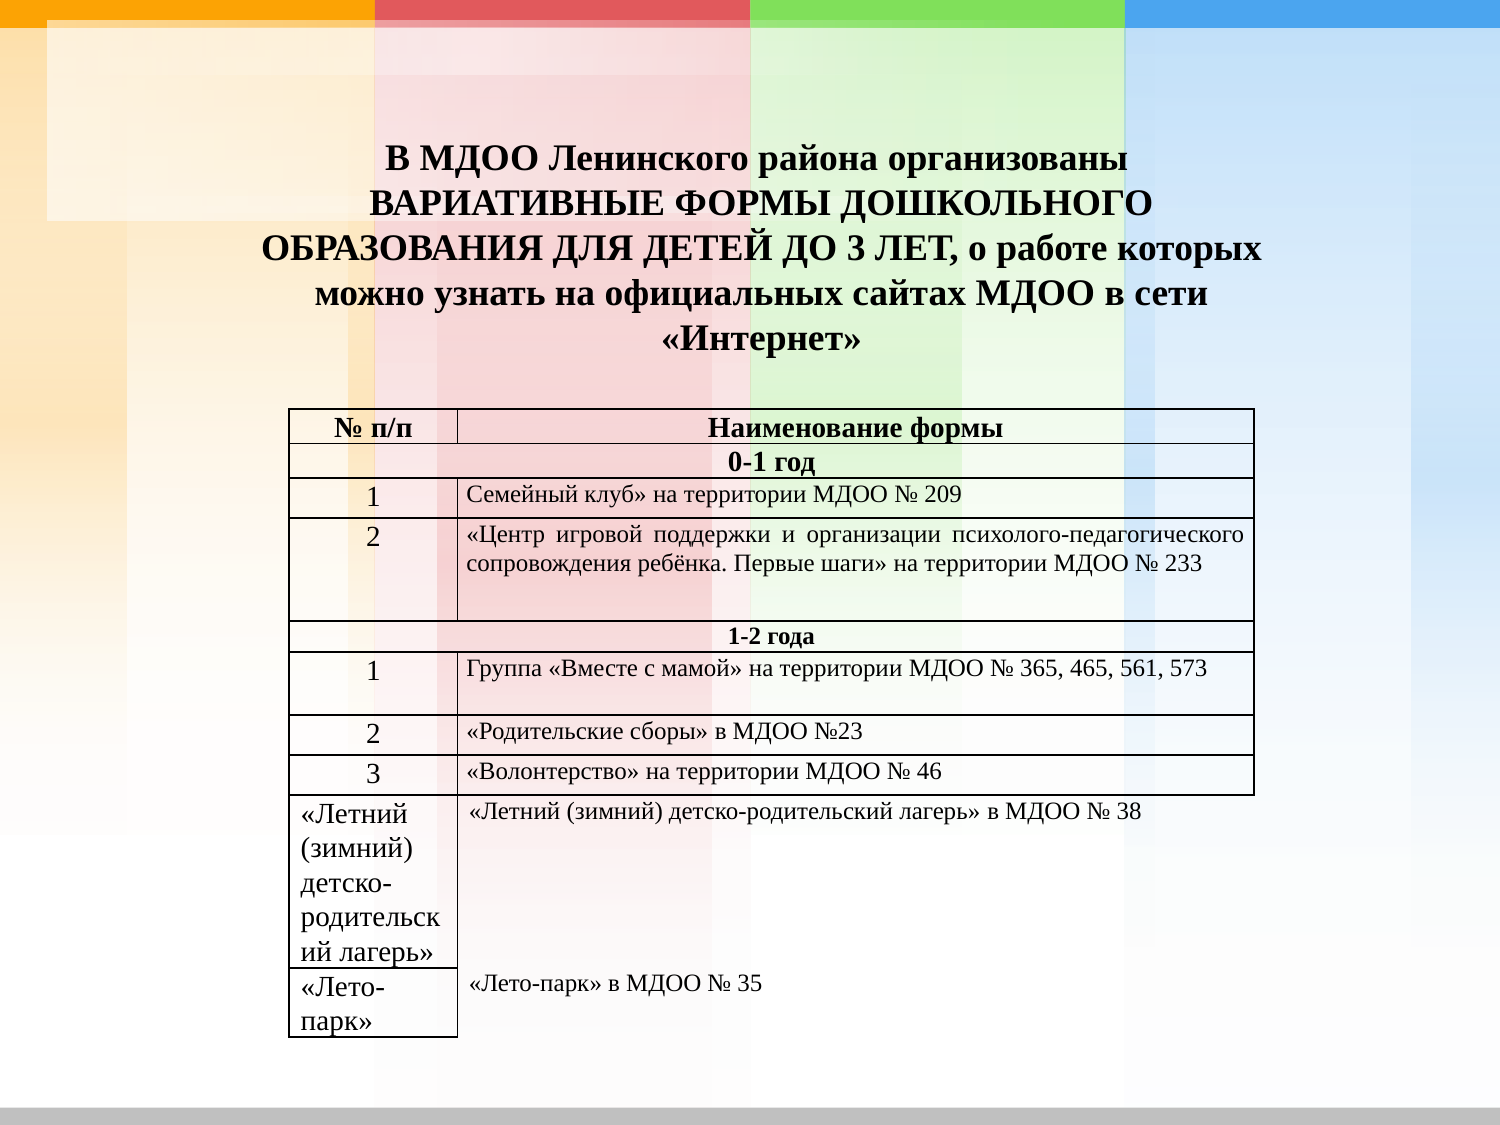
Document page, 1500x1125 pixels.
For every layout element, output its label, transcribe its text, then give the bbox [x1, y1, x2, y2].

table_cell 1 [290, 479, 457, 517]
table_cell «Лето-парк» в МДОО № 35 [458, 968, 1254, 1037]
table_cell Группа «Вместе с мамой» на территории МДОО № 365, 465, 561, 573 [458, 653, 1253, 714]
table_cell 0-1 год [290, 444, 1253, 477]
table_cell «Летний (зимний) детско-родительский лагерь» [290, 796, 457, 967]
table_cell «Центр игровой поддержки и организации психолого-педагогического сопровождения ребёнка. Первые шаги» на территории МДОО № 233 [458, 519, 1253, 620]
table_header Наименование формы [458, 410, 1253, 443]
table_cell «Лето-парк» [290, 969, 457, 1036]
table_cell Семейный клуб» на территории МДОО № 209 [458, 479, 1253, 517]
table_cell 1 [290, 653, 457, 714]
text_box В МДОО Ленинского района организованы ВАРИАТИВНЫЕ ФОРМЫ ДОШКОЛЬНОГО ОБРАЗОВАНИЯ ДЛЯ ДЕТЕЙ ДО 3 ЛЕТ, о работе которых можно узнать на официальных сайтах МДОО в сети «Интернет» [230, 125, 1294, 366]
table_cell «Волонтерство» на территории МДОО № 46 [458, 756, 1253, 794]
table_cell 2 [290, 716, 457, 754]
table_header № п/п [290, 410, 457, 443]
table_cell 3 [290, 756, 457, 794]
table_cell «Летний (зимний) детско-родительский лагерь» в МДОО № 38 [458, 796, 1254, 968]
table_cell 2 [290, 519, 457, 620]
table_cell «Родительские сборы» в МДОО №23 [458, 716, 1253, 754]
table_cell 1-2 года [290, 622, 1253, 651]
